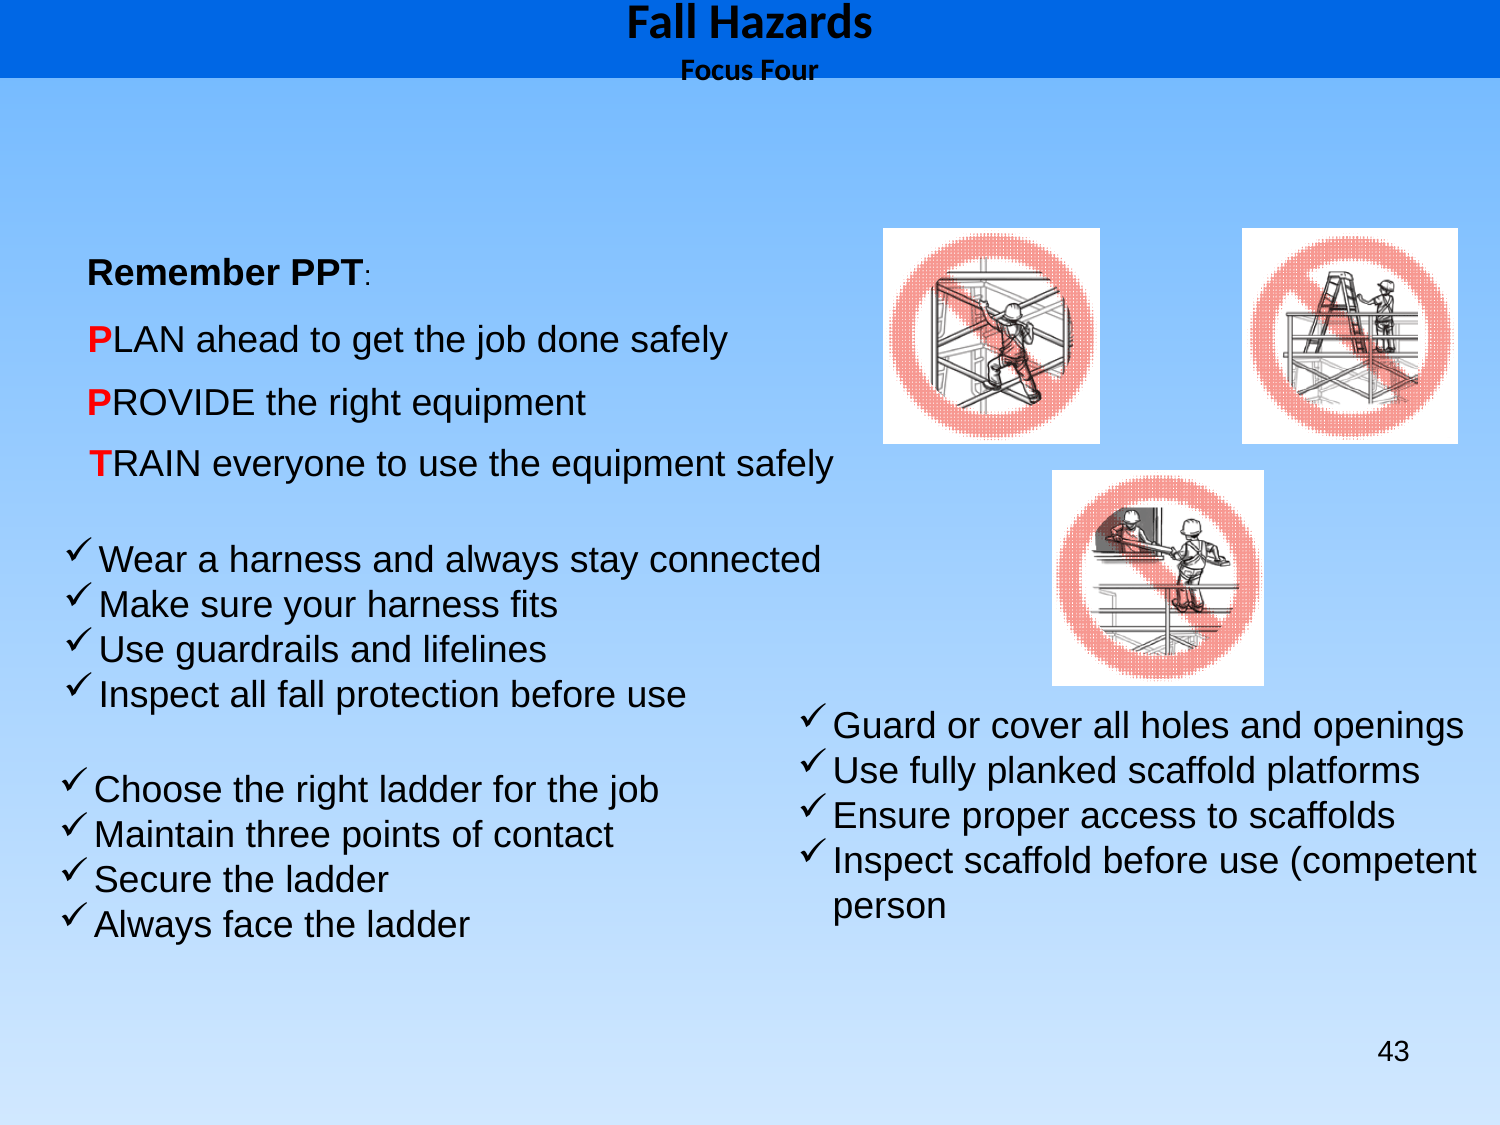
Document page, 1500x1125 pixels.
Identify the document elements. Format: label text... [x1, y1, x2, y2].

slide_number 43 [1074, 1024, 1425, 1103]
text_box TRAIN everyone to use the equipment safely [74, 431, 850, 492]
text_box Choose the right ladder for the job Maintain three points of contact Secure the ladder Always face the ladder [44, 724, 811, 953]
text_box Remember PPT: [72, 240, 387, 301]
text_box Guard or cover all holes and openings Use fully planked scaffold platforms Ensure proper access to scaffolds Inspect scaffold before use (competent person [782, 693, 1500, 934]
picture [1052, 470, 1264, 686]
text_box Fall Hazards Focus Four [0, 0, 1500, 78]
picture [1242, 228, 1458, 444]
text_box Wear a harness and always stay connected Make sure your harness fits Use guardrails and lifelines Inspect all fall protection before use [48, 527, 837, 723]
text_box PLAN ahead to get the job done safely [72, 307, 744, 368]
picture [883, 228, 1100, 444]
text_box PROVIDE the right equipment [72, 370, 602, 431]
